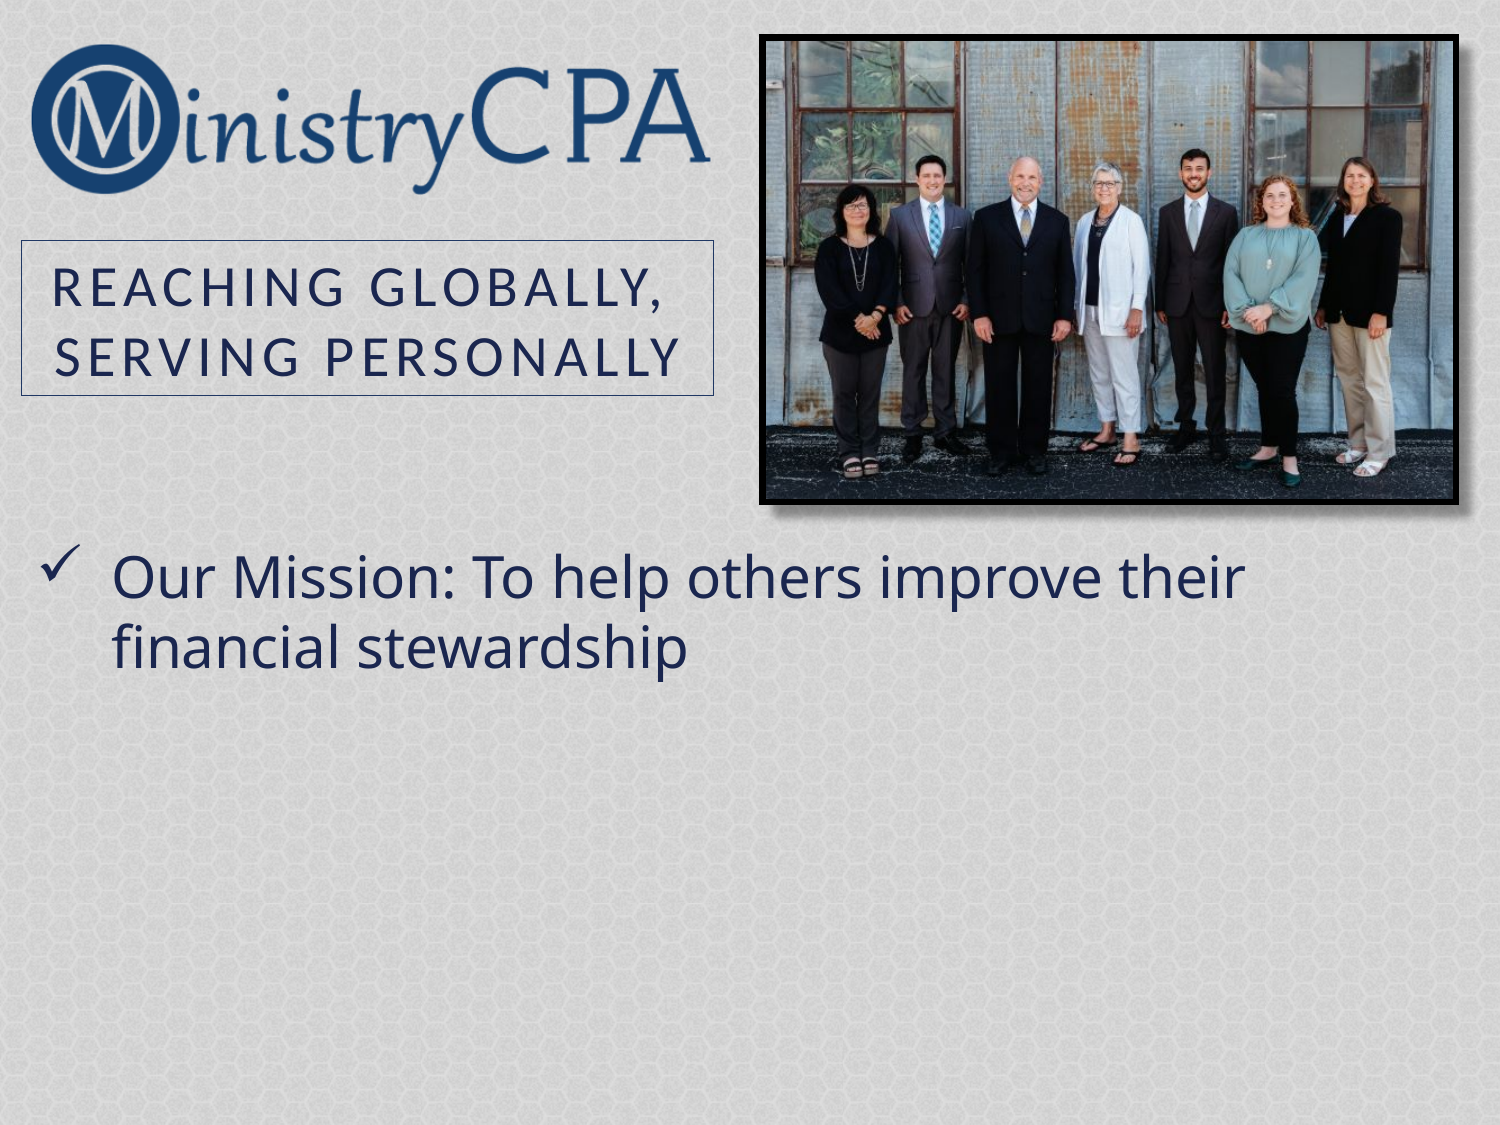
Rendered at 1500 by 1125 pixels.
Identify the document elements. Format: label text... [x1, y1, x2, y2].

text_box REACHING GLOBALLY, SERVING PERSONALLY [21, 240, 714, 396]
text_box Our Mission: To help others improve their financial stewardship [21, 533, 1453, 688]
picture [0, 0, 1500, 1125]
